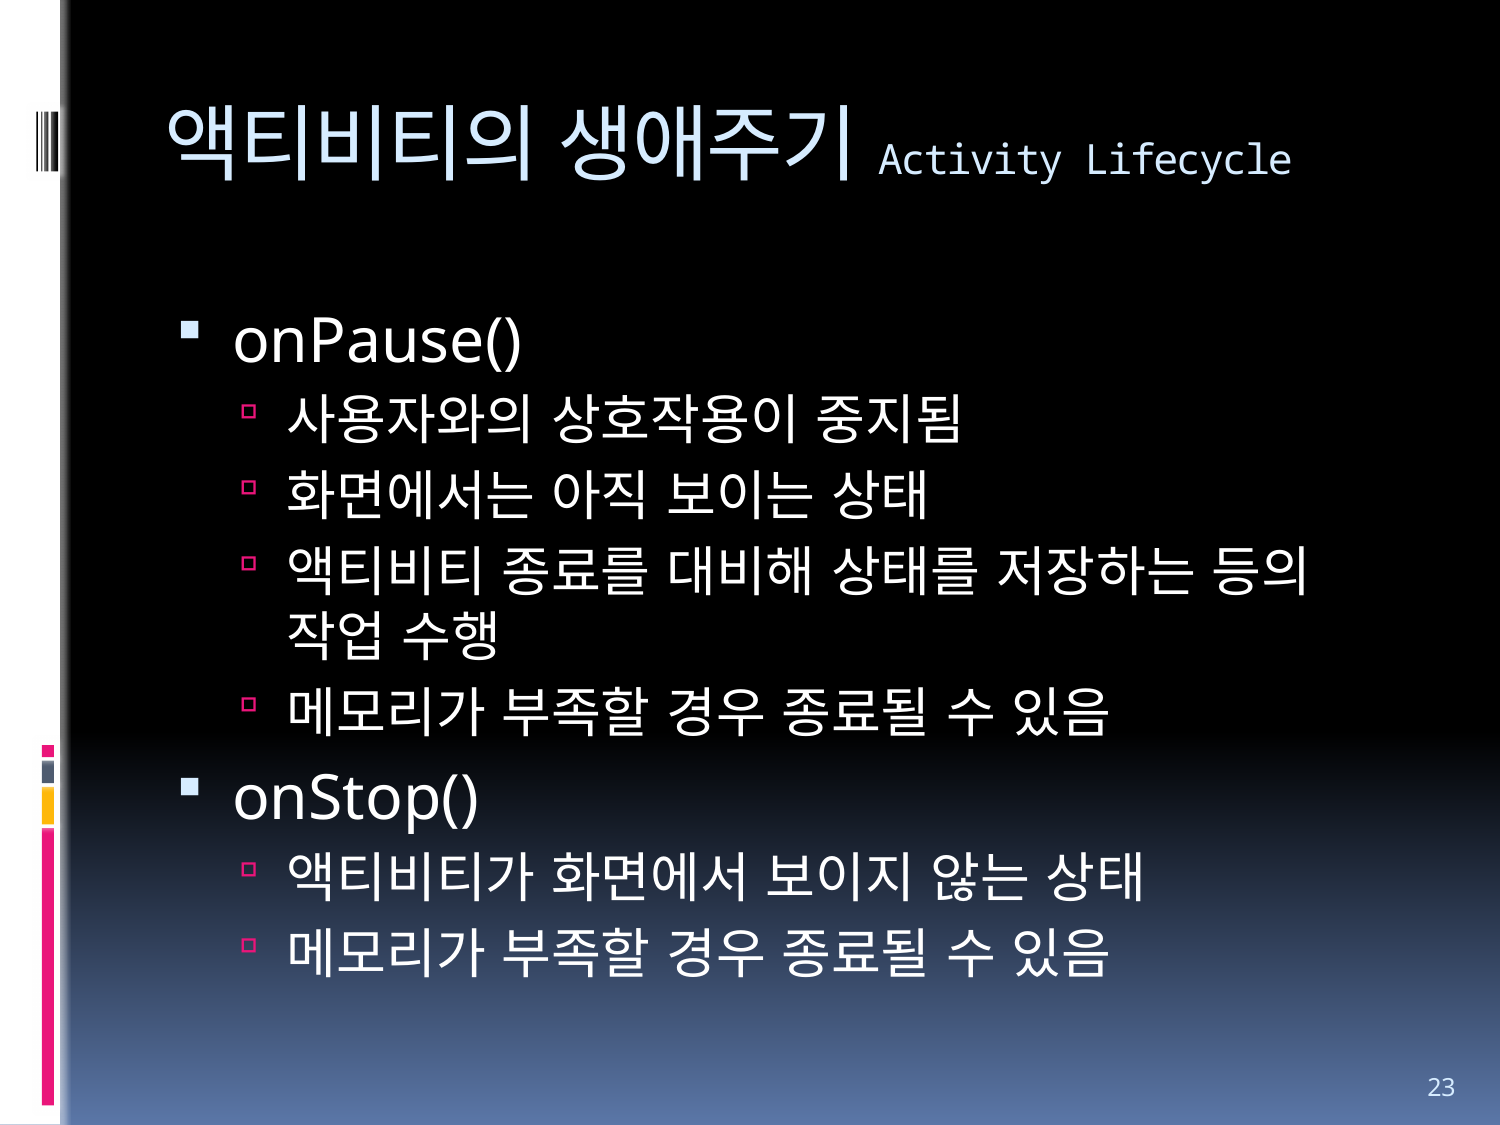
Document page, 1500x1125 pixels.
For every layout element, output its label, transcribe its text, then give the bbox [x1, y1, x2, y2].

title 액티비티의 생애주기Activity Lifecycle [150, 83, 1425, 234]
slide_number 23 [1412, 1052, 1488, 1113]
list onPause() 사용자와의 상호작용이 중지됨 화면에서는 아직 보이는 상태 액티비티 종료를 대비해 상태를 저장하는 등의 작업 수행 메모리가 부족할 경우 종료될 수 있음 onStop() 액티비티가 화면에서 보이지 않는 상태 메모리가 부족할 경우 종료될 수 있음 [150, 292, 1425, 1043]
